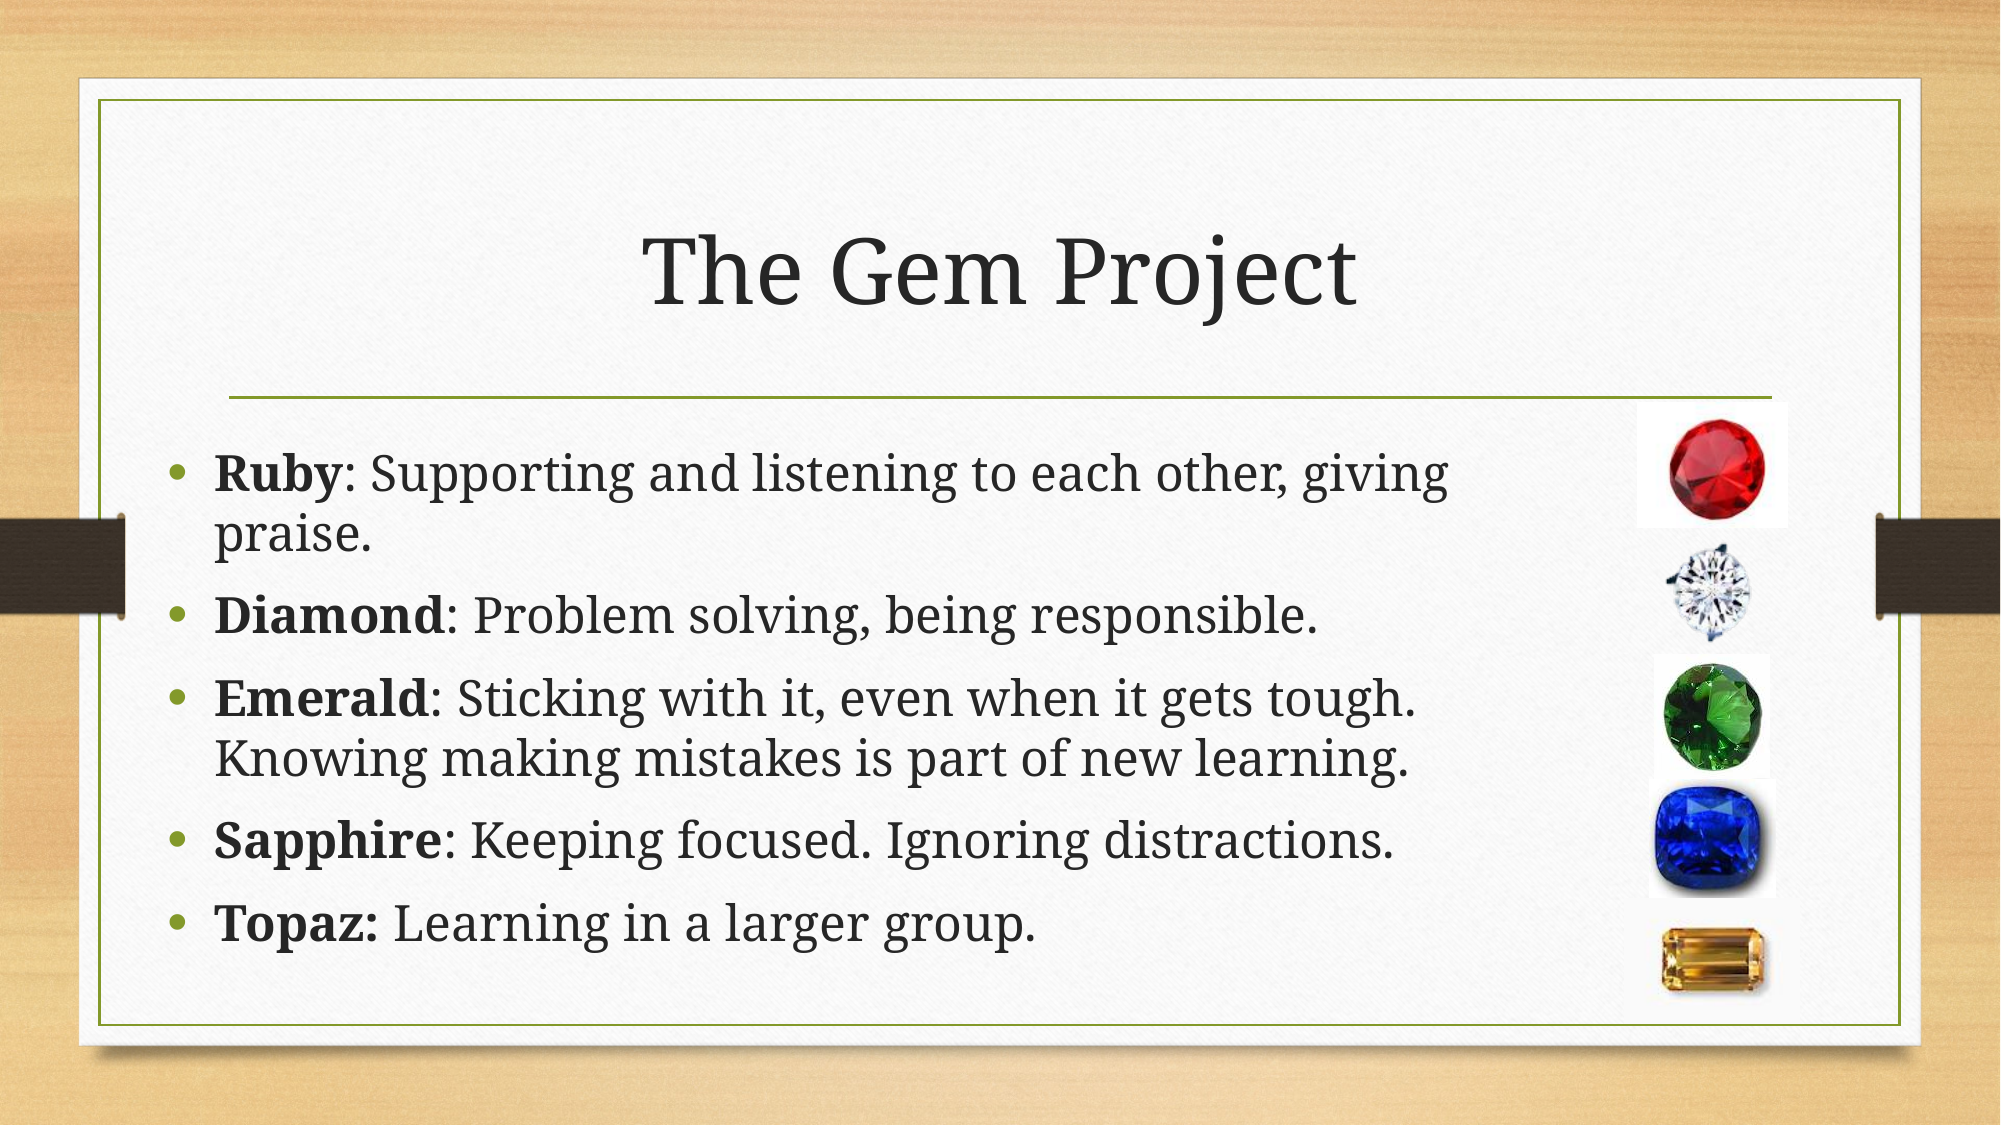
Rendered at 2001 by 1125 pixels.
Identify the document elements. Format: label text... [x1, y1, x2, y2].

text_box Ruby: Supporting and listening to each other, giving praise. Diamond: Problem solving, being responsible. Emerald: Sticking with it, even when it gets tough. Knowing making mistakes is part of new learning. Sapphire: Keeping focused. Ignoring distractions. Topaz: Learning in a larger group. [152, 269, 1489, 981]
picture [0, 0, 2001, 1125]
title The Gem Project [212, 161, 1788, 375]
